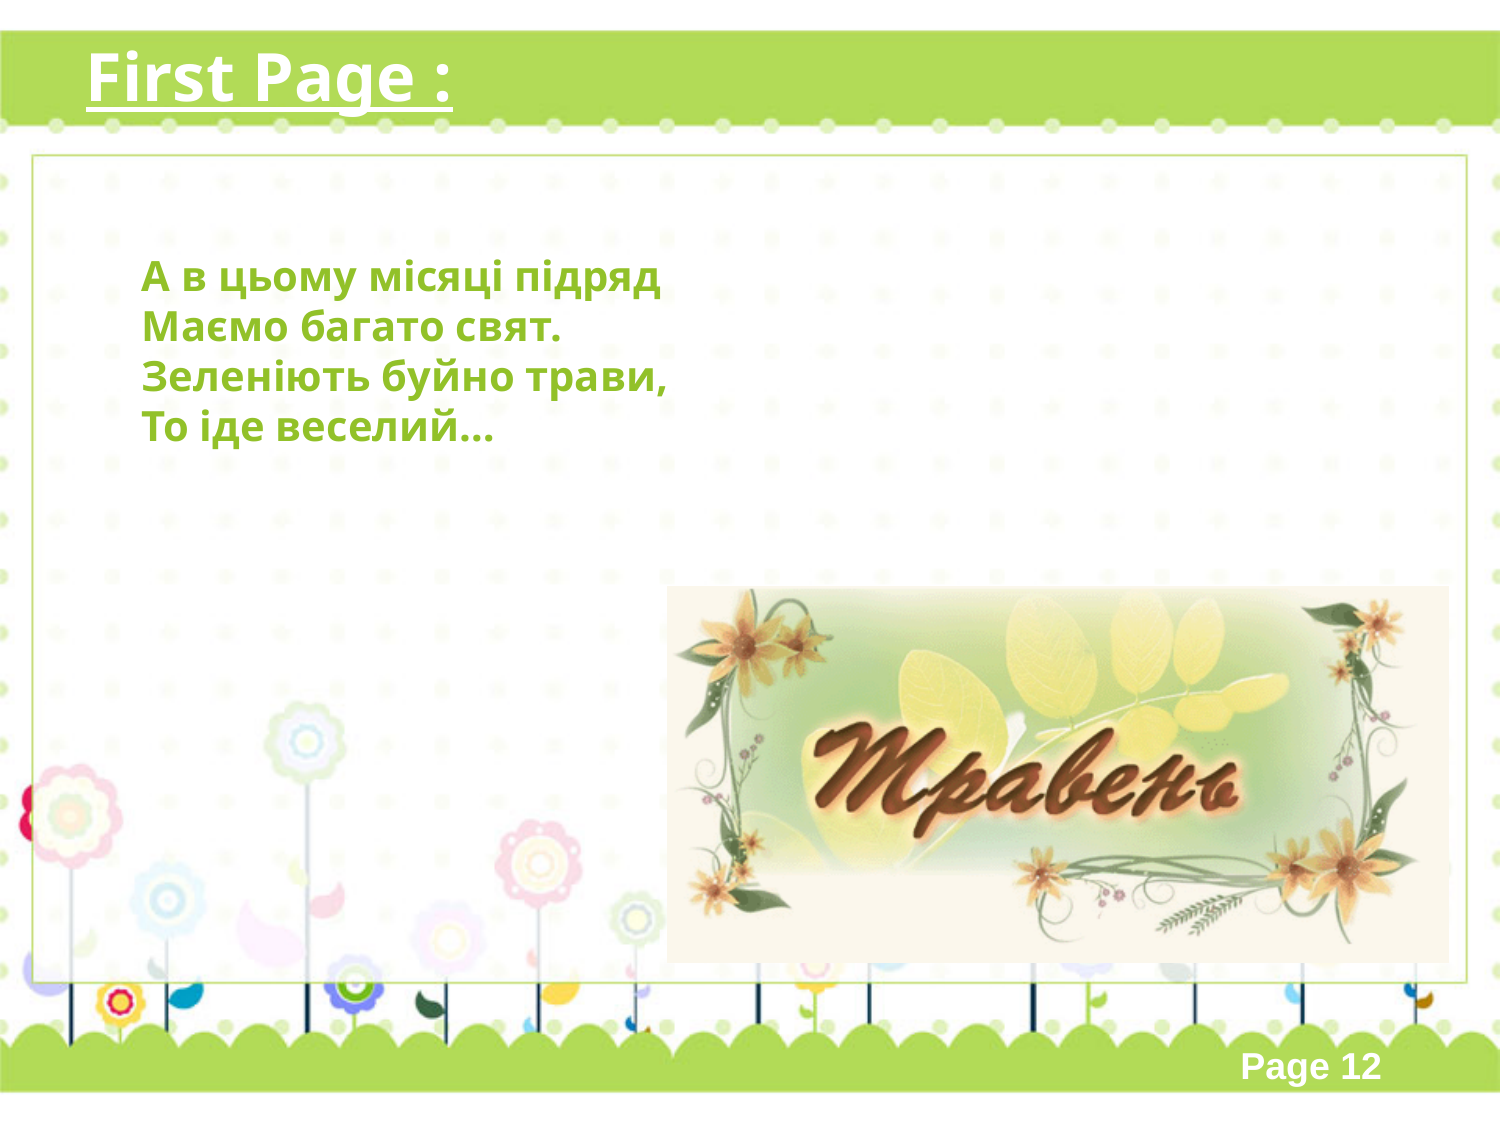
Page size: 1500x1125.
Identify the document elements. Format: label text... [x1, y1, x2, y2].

text_box А в цьому місяці підряд Маємо багато свят. Зеленіють буйно трави, То іде веселий… [112, 219, 1388, 811]
picture [0, 0, 1500, 1125]
text_box First Page : [71, 27, 468, 123]
